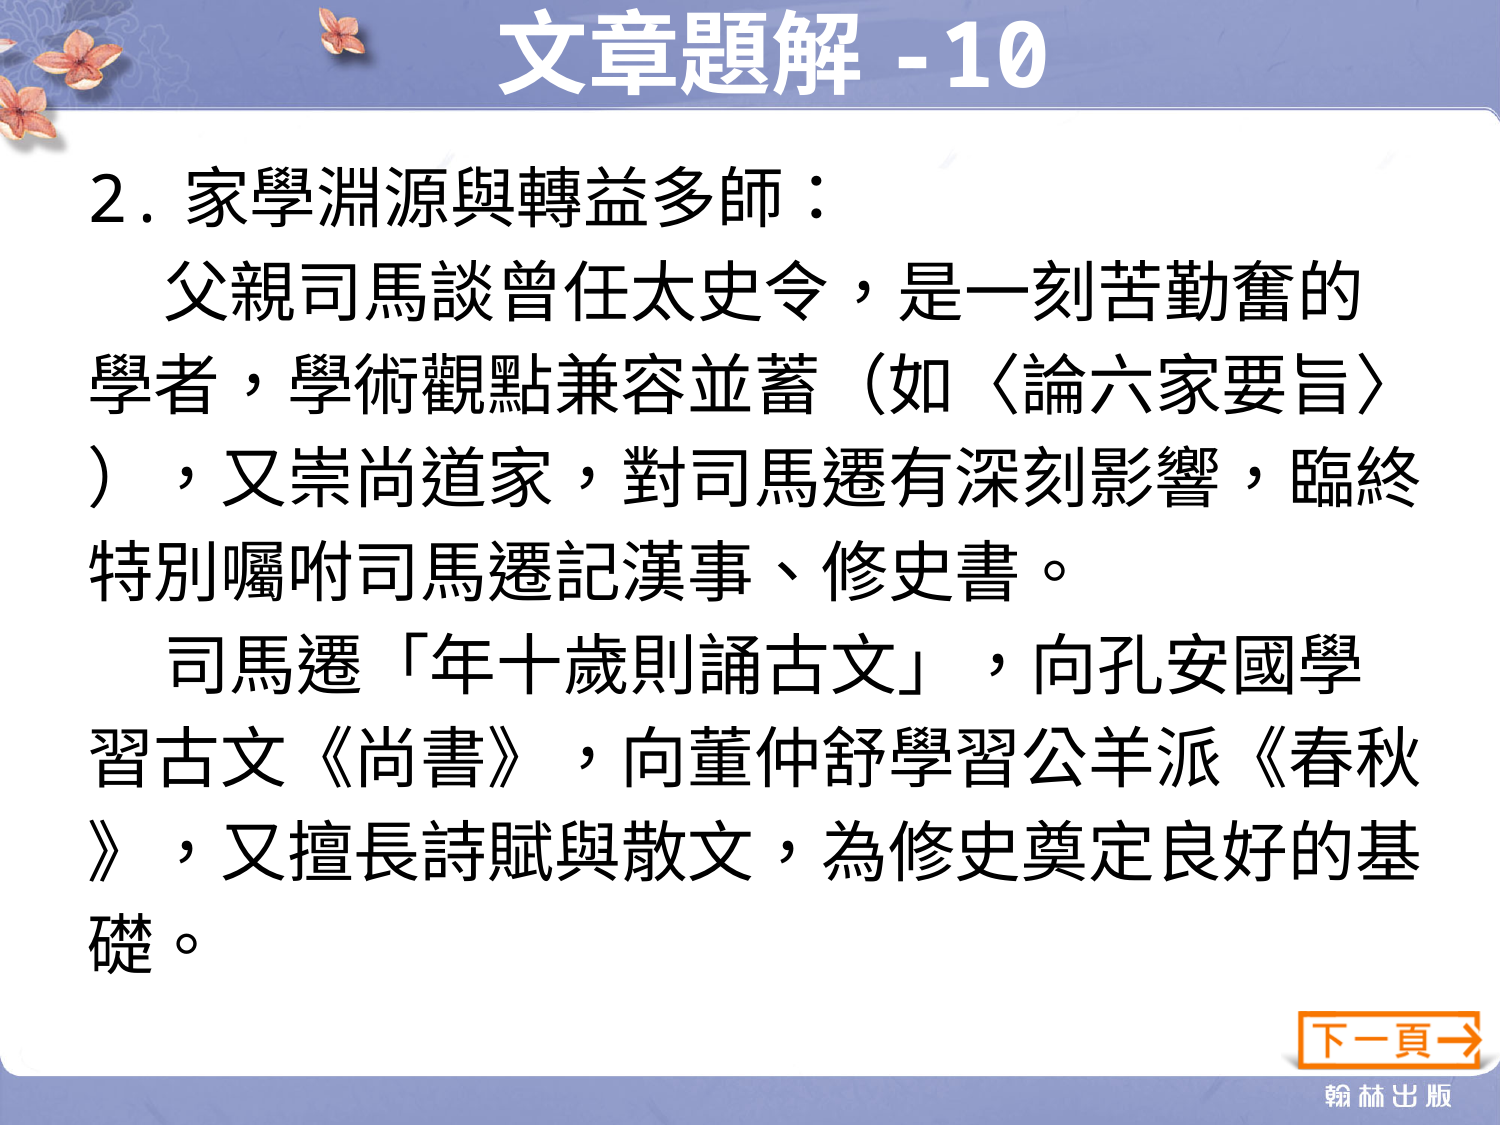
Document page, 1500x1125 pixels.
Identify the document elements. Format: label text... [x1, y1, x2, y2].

picture [0, 0, 1500, 1125]
text_box 2.家學淵源與轉益多師： 父親司馬談曾任太史令，是一刻苦勤奮的 學者，學術觀點兼容並蓄（如〈論六家要旨〉 ），又崇尚道家，對司馬遷有深刻影響，臨終 特別囑咐司馬遷記漢事、修史書。 司馬遷「年十歲則誦古文」，向孔安國學 習古文《尚書》，向董仲舒學習公羊派《春秋 》，又擅長詩賦與散文，為修史奠定良好的基 礎。 [65, 148, 1459, 988]
text_box 文章題解-10 [383, 0, 1164, 114]
